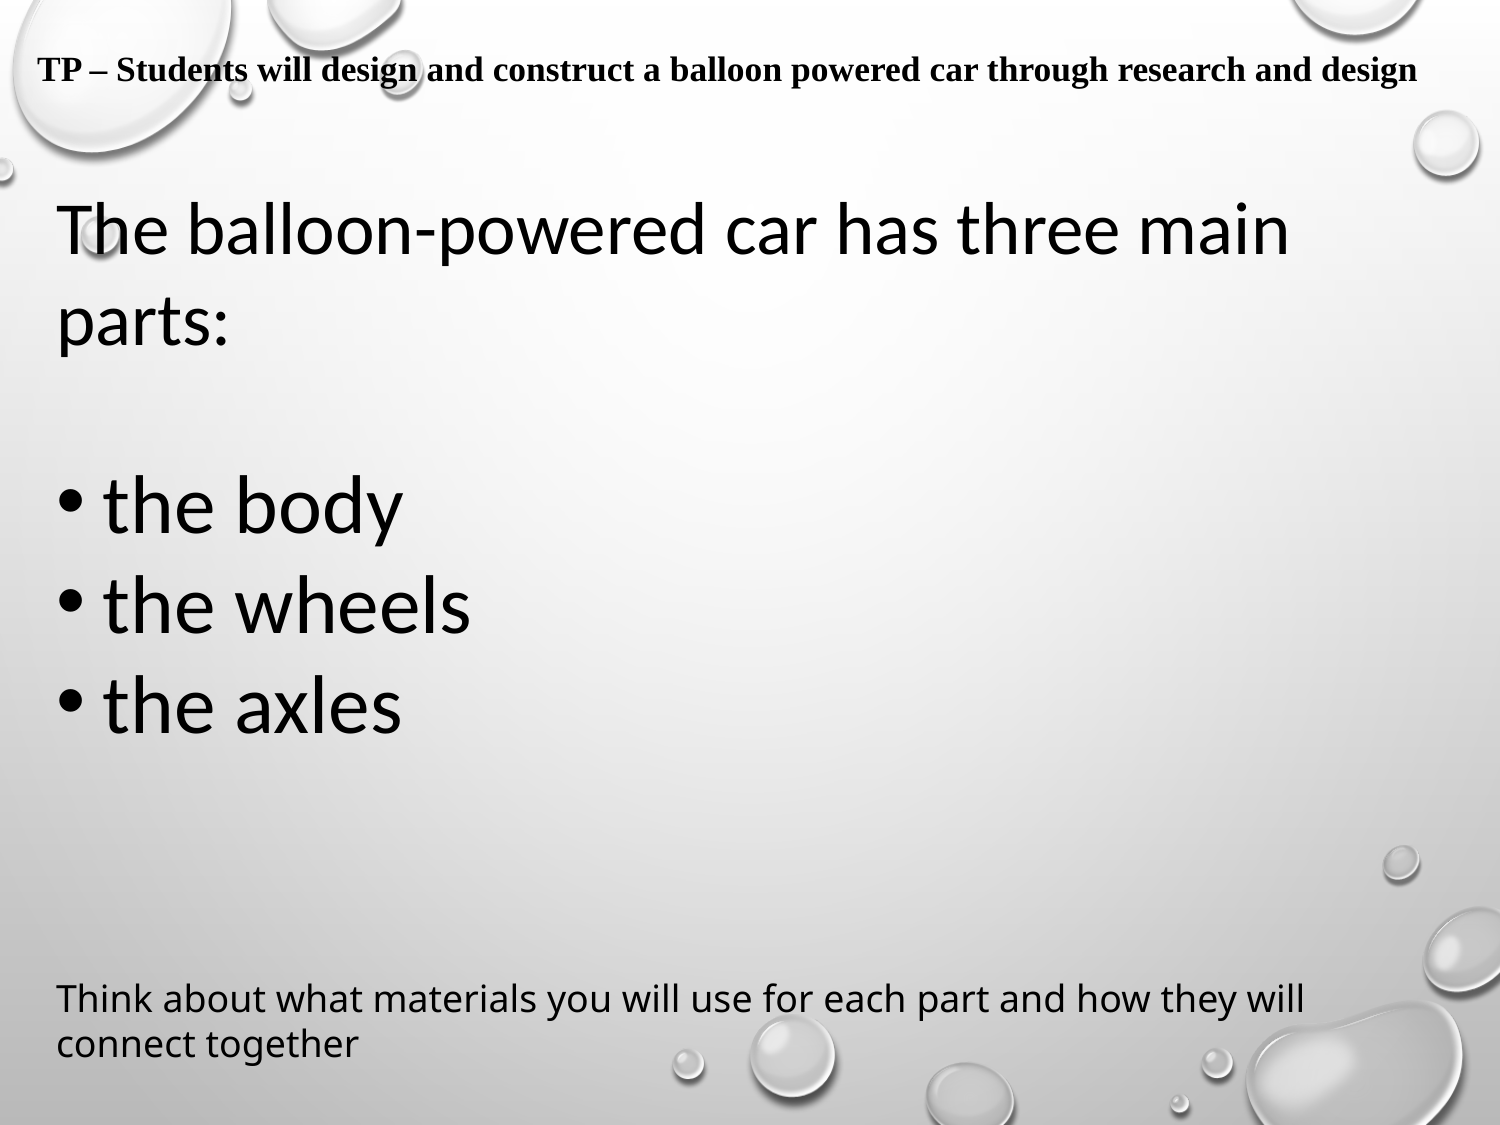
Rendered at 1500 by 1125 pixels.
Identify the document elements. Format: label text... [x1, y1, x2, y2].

text_box TP – Students will design and construct a balloon powered car through research and design [17, 42, 1447, 126]
picture [0, 0, 1500, 1125]
text_box The balloon-powered car has three main parts: the body the wheels the axles Think about what materials you will use for each part and how they will connect together [41, 172, 1447, 1073]
